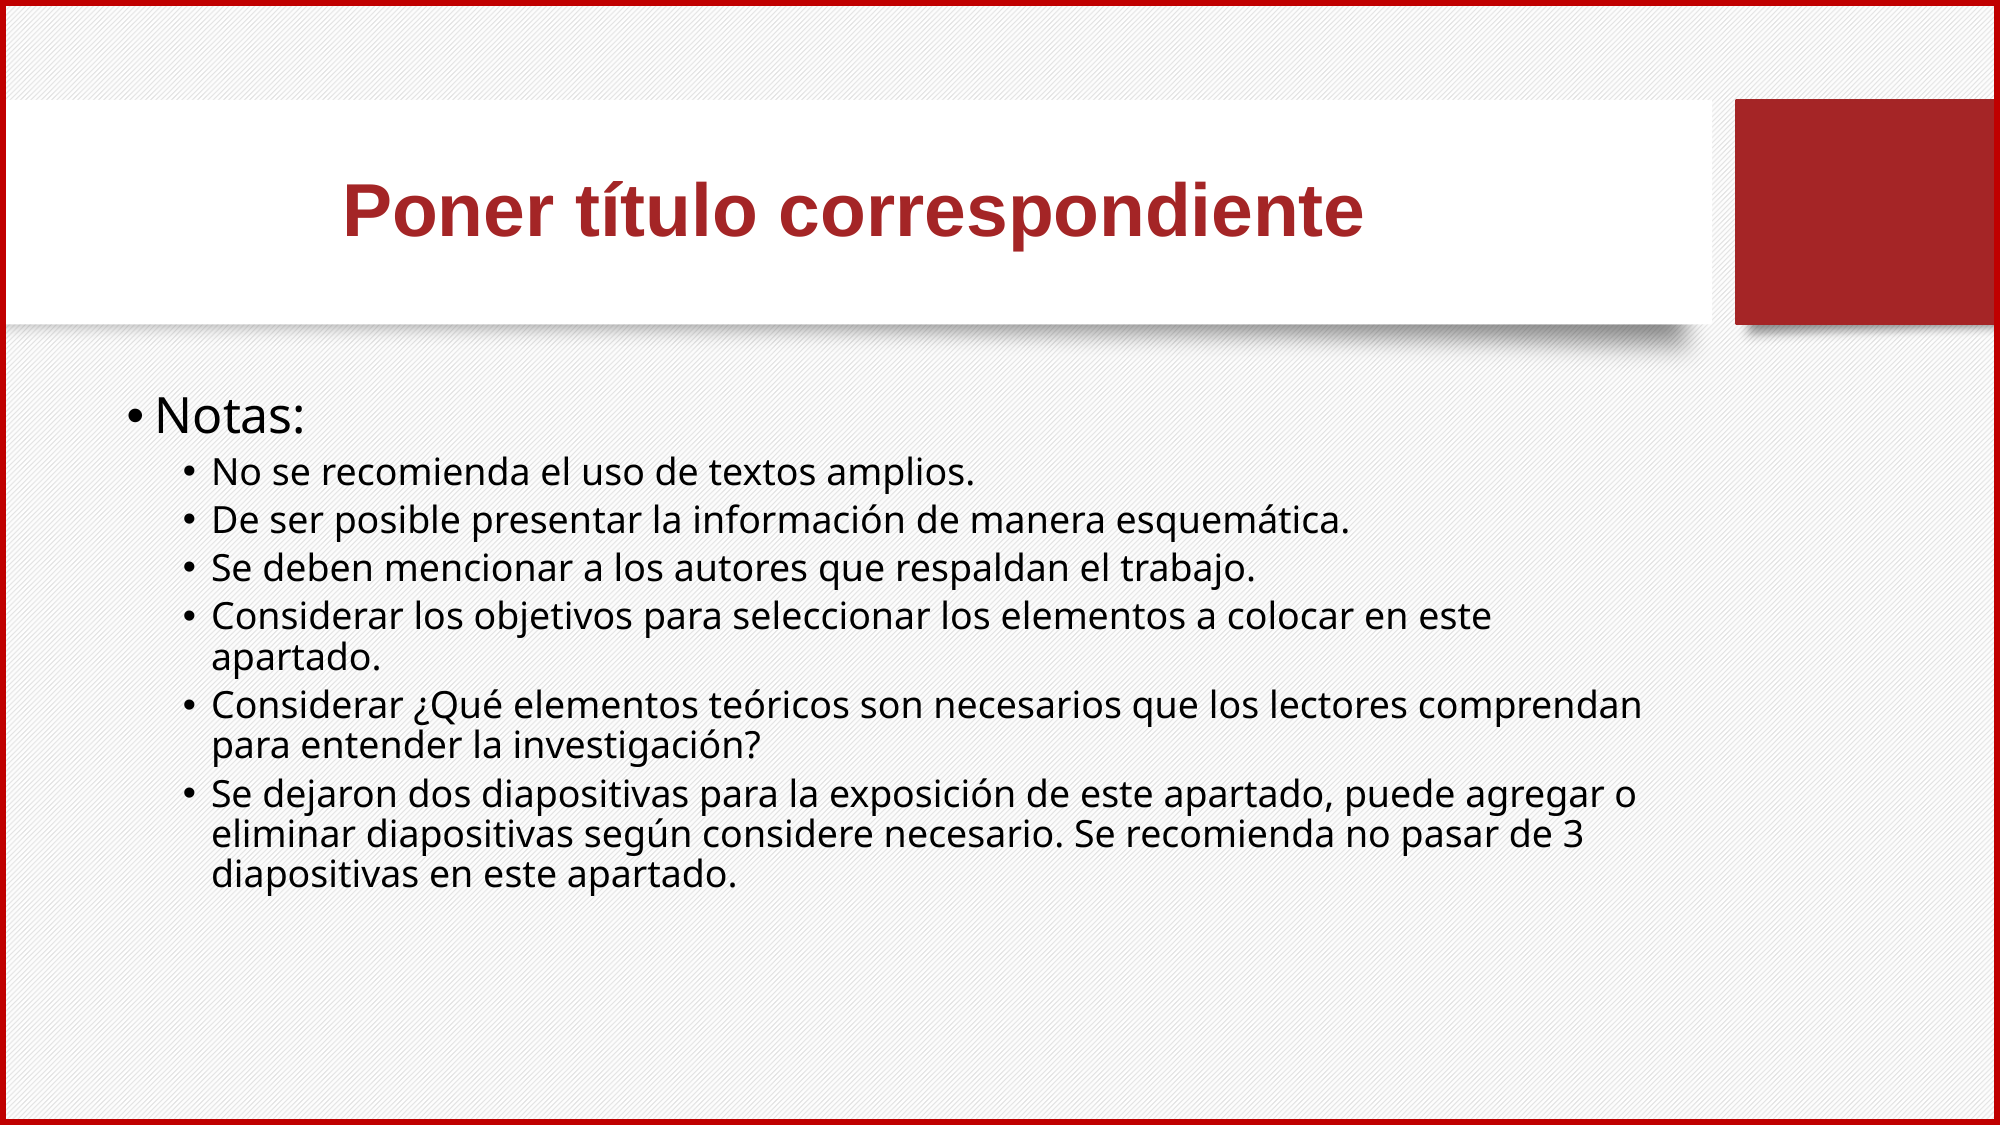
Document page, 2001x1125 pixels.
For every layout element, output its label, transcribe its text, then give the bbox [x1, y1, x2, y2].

text_box [0, 0, 2000, 1125]
list Notas: No se recomienda el uso de textos amplios. De ser posible presentar la información de manera esquemática. Se deben mencionar a los autores que respaldan el trabajo. Considerar los objetivos para seleccionar los elementos a colocar en este apartado. Considerar ¿Qué elementos teóricos son necesarios que los lectores comprendan para entender la investigación? Se dejaron dos diapositivas para la exposición de este apartado, puede agregar o eliminar diapositivas según considere necesario. Se recomienda no pasar de 3 diapositivas en este apartado. [111, 383, 1689, 974]
